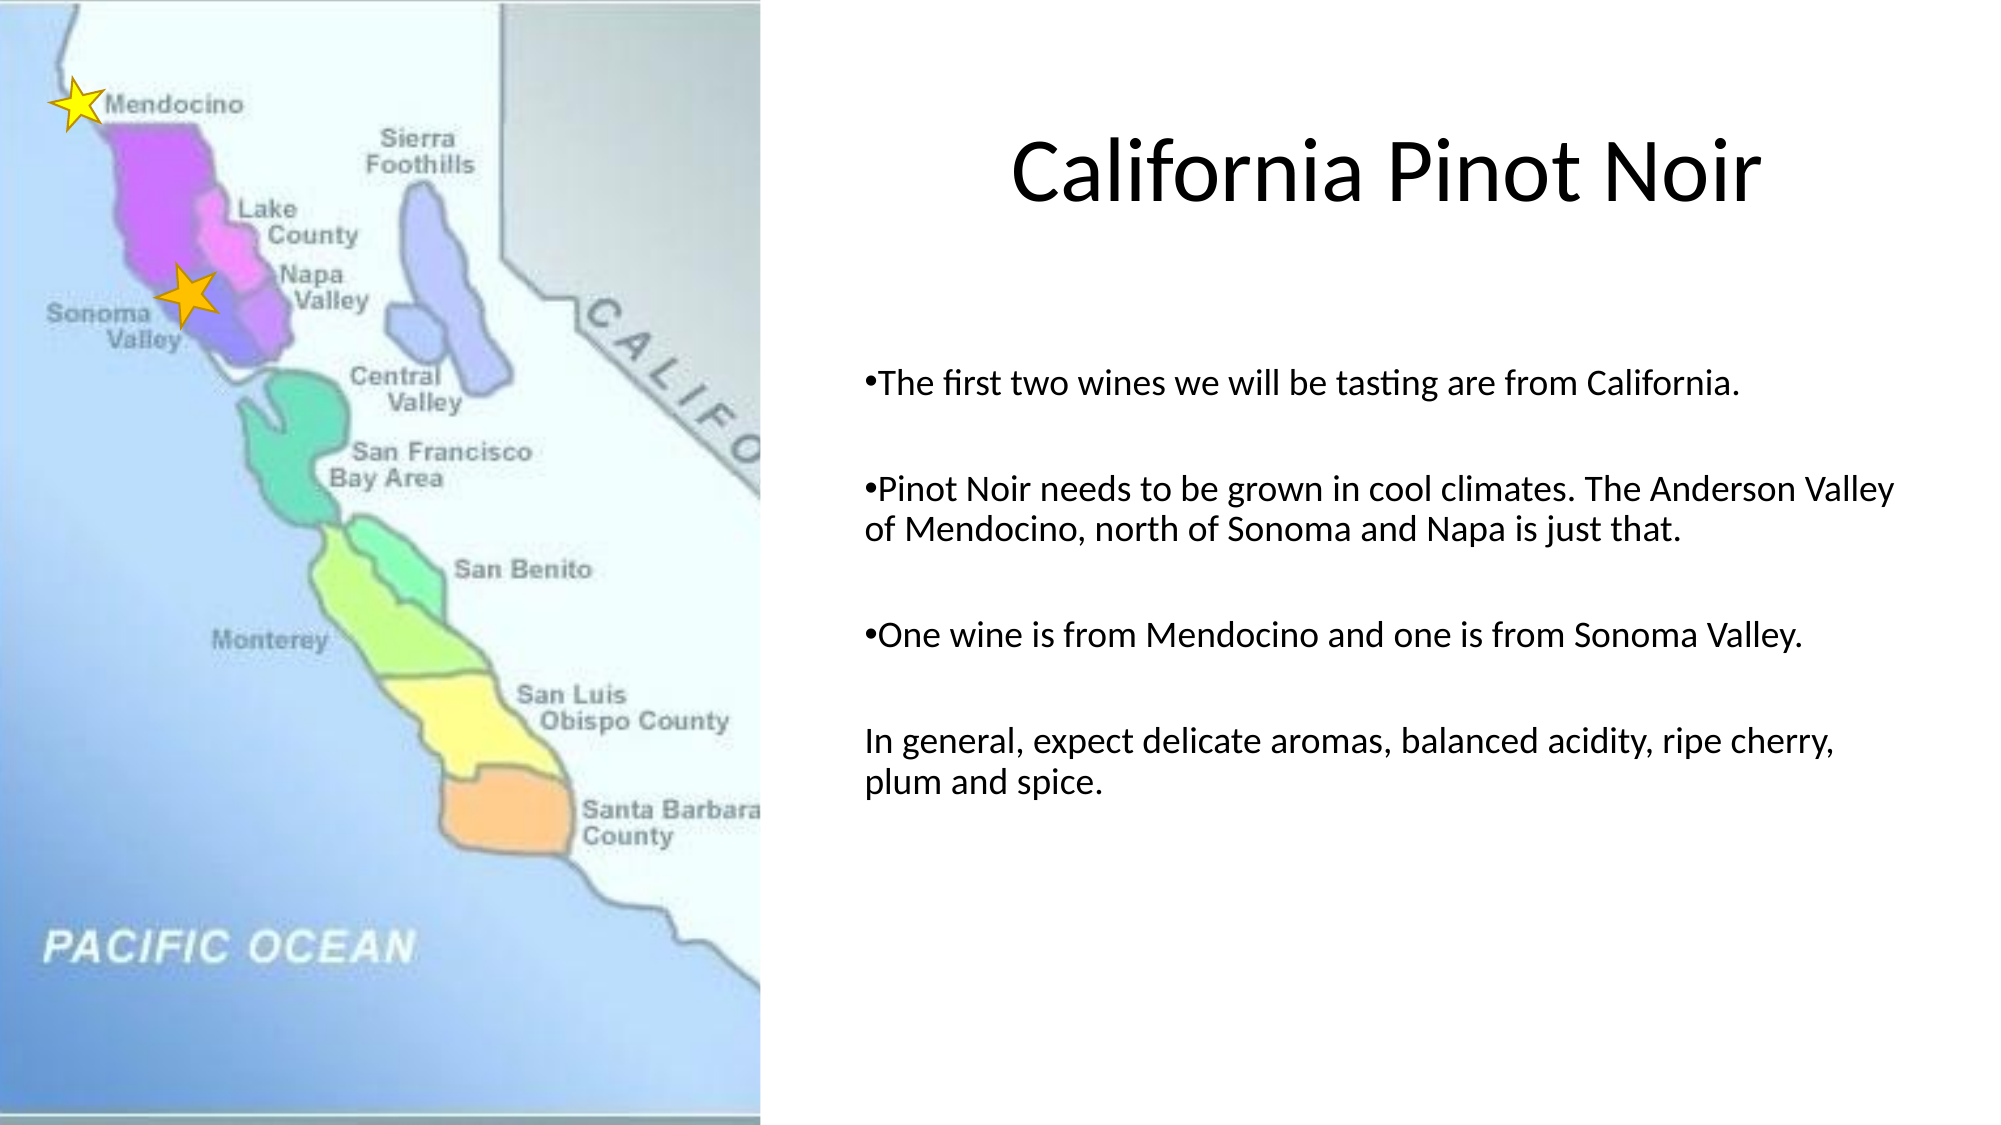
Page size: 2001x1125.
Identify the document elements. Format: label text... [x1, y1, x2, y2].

picture [0, 0, 761, 1125]
text_box The first two wines we will be tasting are from California. Pinot Noir needs to be grown in cool climates. The Anderson Valley of Mendocino, north of Sonoma and Napa is just that. One wine is from Mendocino and one is from Sonoma Valley. In general, expect delicate aromas, balanced acidity, ripe cherry, plum and spice. [849, 355, 1931, 977]
text_box California Pinot Noir [996, 102, 1784, 227]
